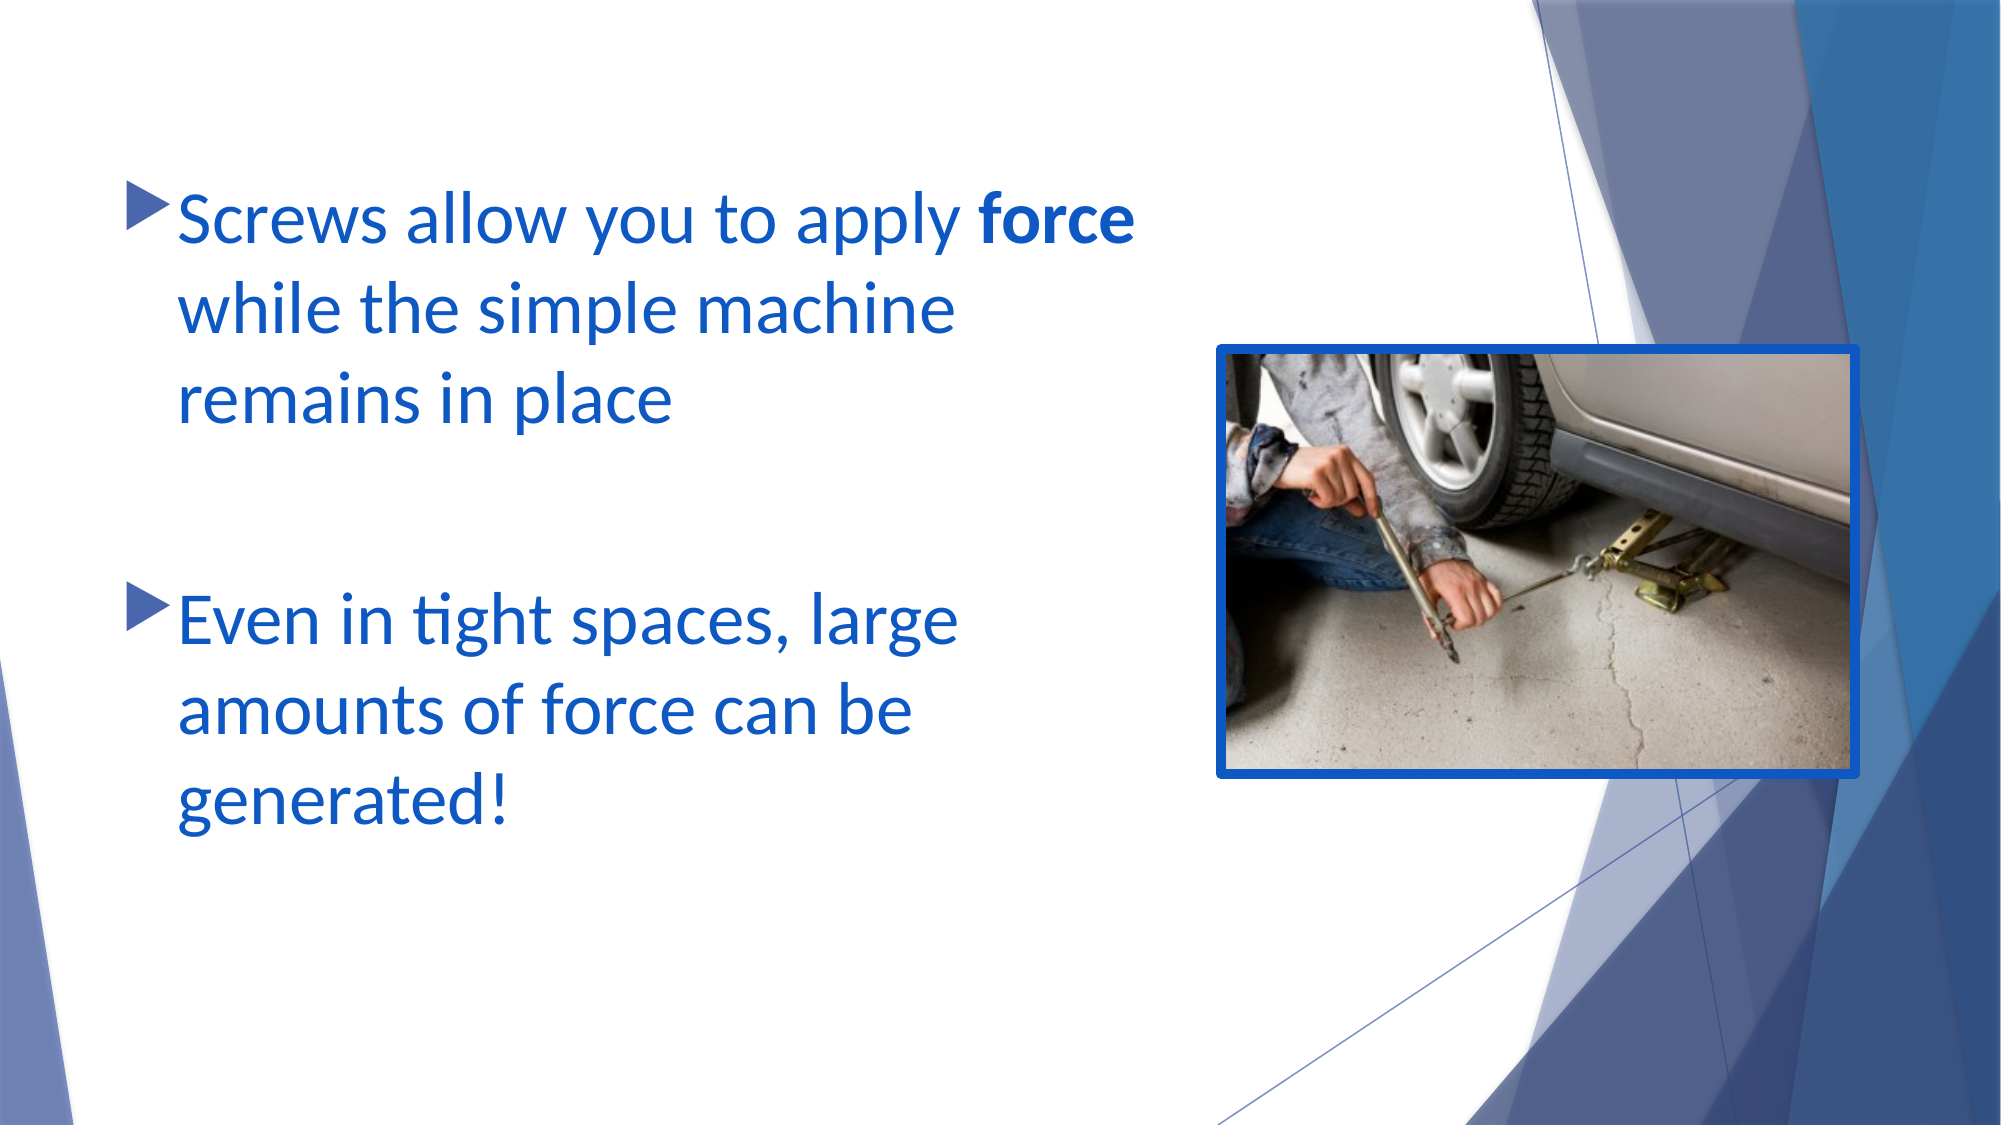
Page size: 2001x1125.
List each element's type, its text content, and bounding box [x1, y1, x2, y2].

list Screws allow you to apply force while the simple machine remains in place Even in tight spaces, large amounts of force can be generated! [106, 160, 1189, 1090]
picture [1224, 353, 1851, 770]
